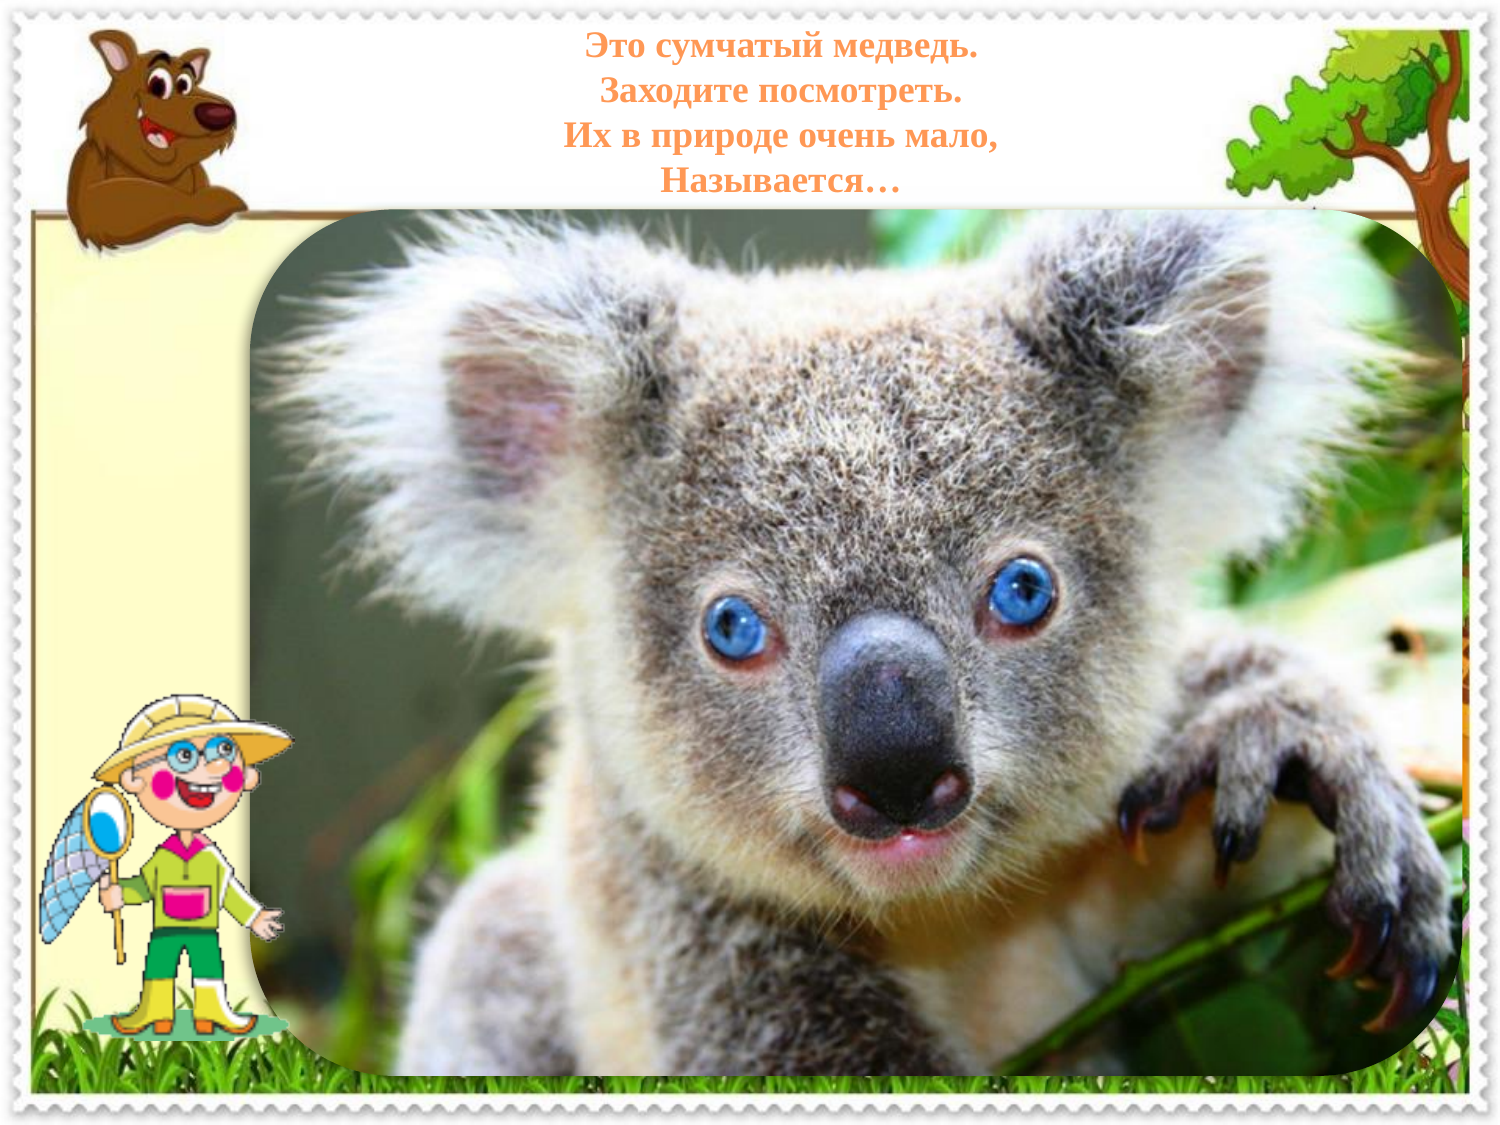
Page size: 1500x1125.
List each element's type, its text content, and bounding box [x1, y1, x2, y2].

text_box Это сумчатый медведь. Заходите посмотреть. Их в природе очень мало, Называется… [524, 12, 1038, 204]
picture [0, 0, 1500, 1125]
